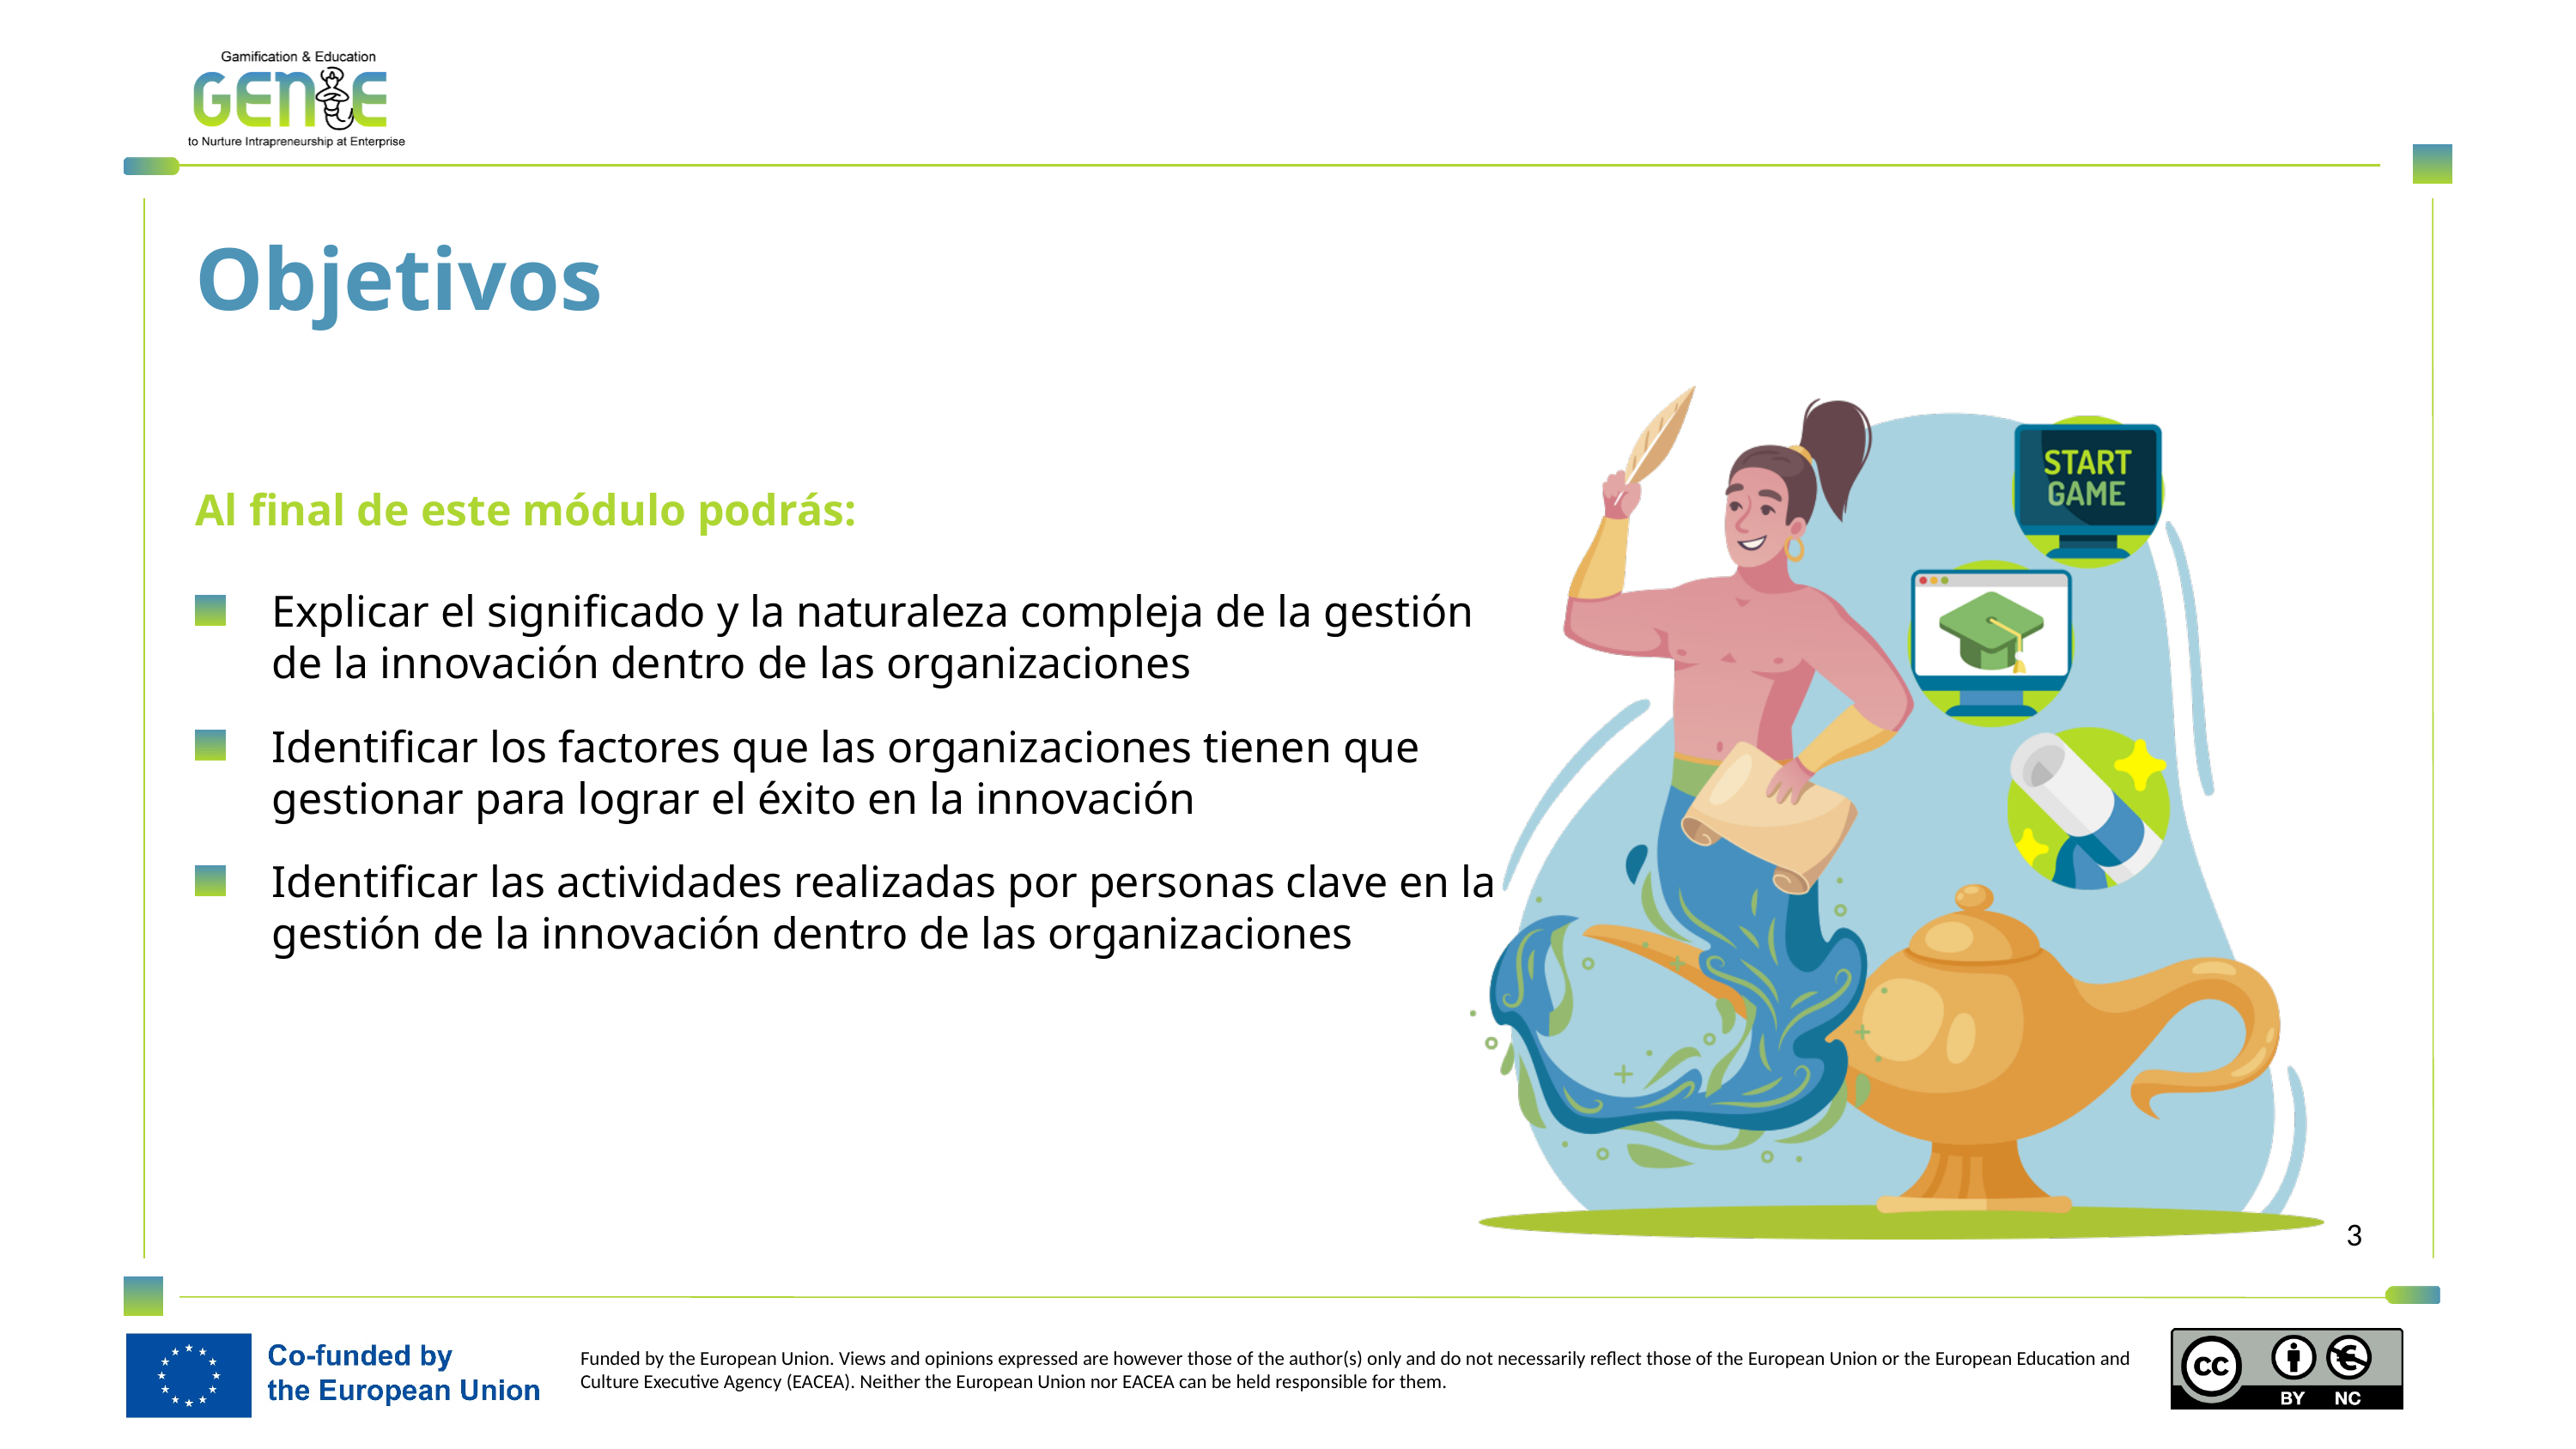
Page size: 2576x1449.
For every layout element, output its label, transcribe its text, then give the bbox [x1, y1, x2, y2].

picture [195, 865, 226, 896]
picture [182, 45, 408, 151]
picture [2413, 144, 2452, 184]
picture [2171, 1328, 2403, 1410]
text_box Objetivos [182, 217, 656, 334]
picture [1470, 385, 2324, 1240]
picture [124, 157, 179, 175]
picture [124, 1276, 163, 1316]
picture [195, 730, 226, 761]
text_box Al final de este módulo podrás: [182, 476, 1466, 542]
picture [195, 595, 226, 626]
picture [111, 1328, 562, 1423]
text_box Explicar el significado y la naturaleza compleja de la gestión de la innovación dentro de las organizaciones Identificar los factores que las organizaciones tienen que gestionar para lograr el éxito en la innovación Identificar las actividades realizadas por personas clave en la gestión de la innovación dentro de las organizaciones [182, 578, 1532, 1263]
picture [2385, 1286, 2440, 1304]
